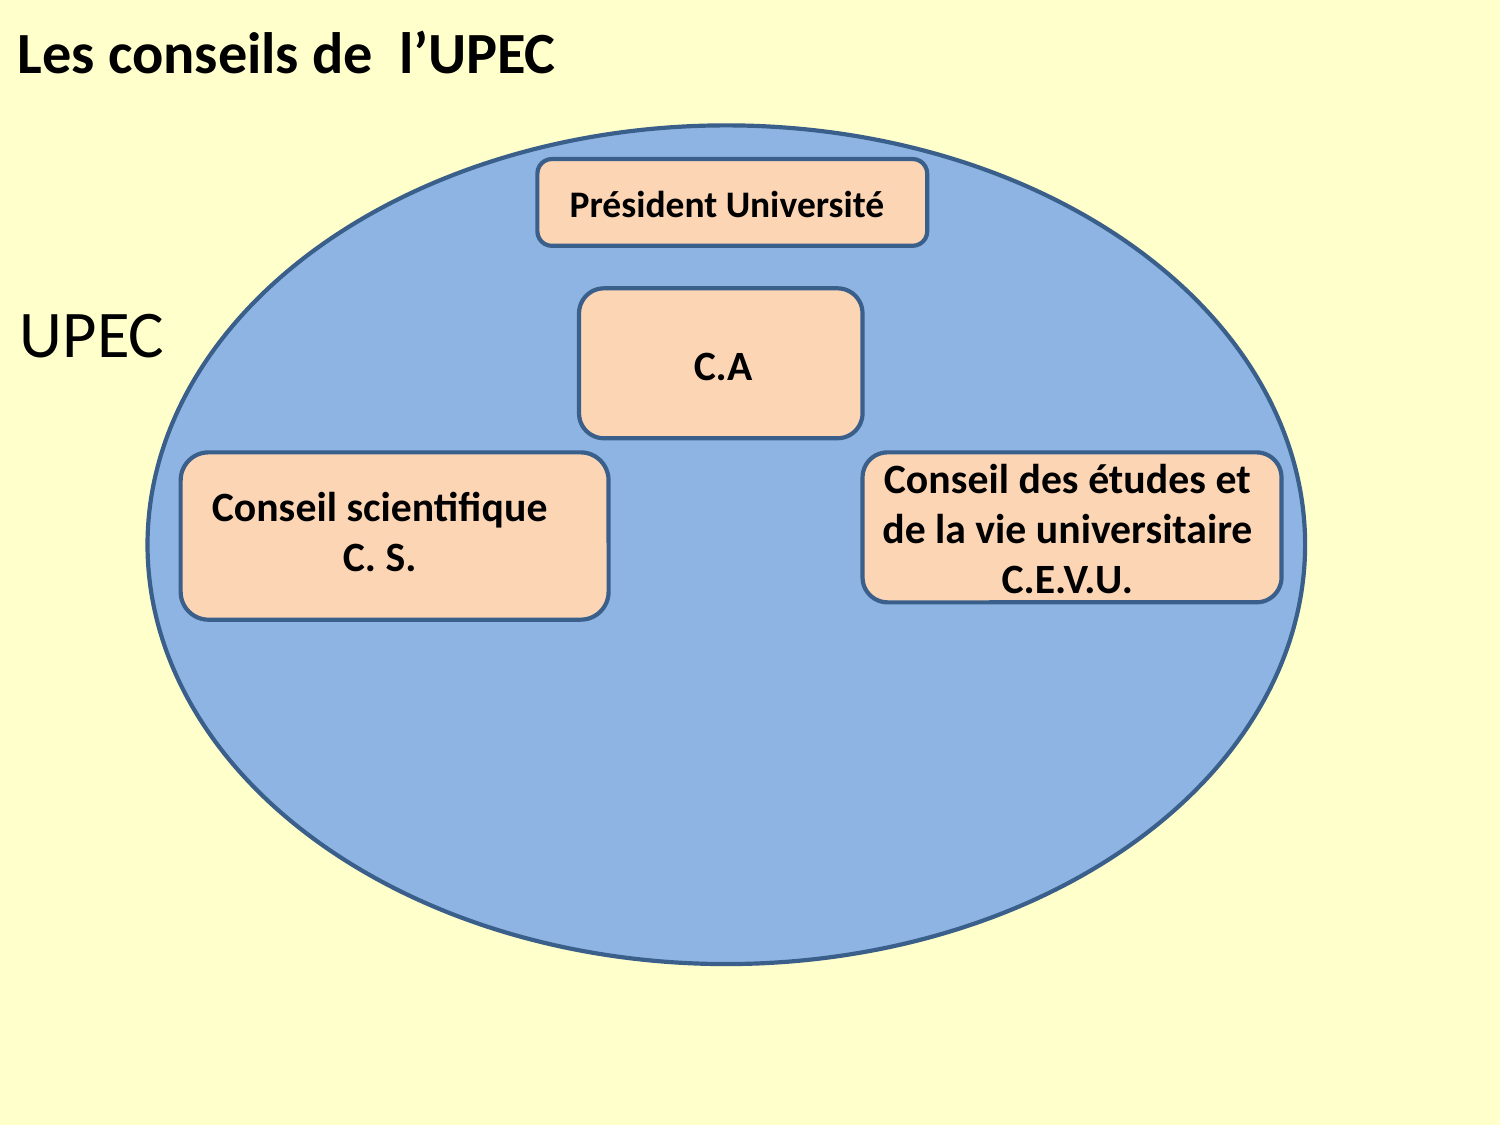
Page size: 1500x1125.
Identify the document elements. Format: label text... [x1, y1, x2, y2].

text_box [576, 286, 865, 441]
text_box [145, 123, 1308, 967]
text_box Président Université [554, 172, 910, 232]
text_box Conseil scientifique C. S. [180, 471, 579, 587]
text_box Les conseils de l’UPEC [3, 8, 1500, 93]
text_box [535, 156, 930, 248]
text_box UPEC [3, 283, 181, 378]
text_box Conseil des études et de la vie universitaire C.E.V.U. [854, 444, 1281, 609]
text_box C.A [613, 331, 833, 396]
text_box [178, 450, 611, 622]
